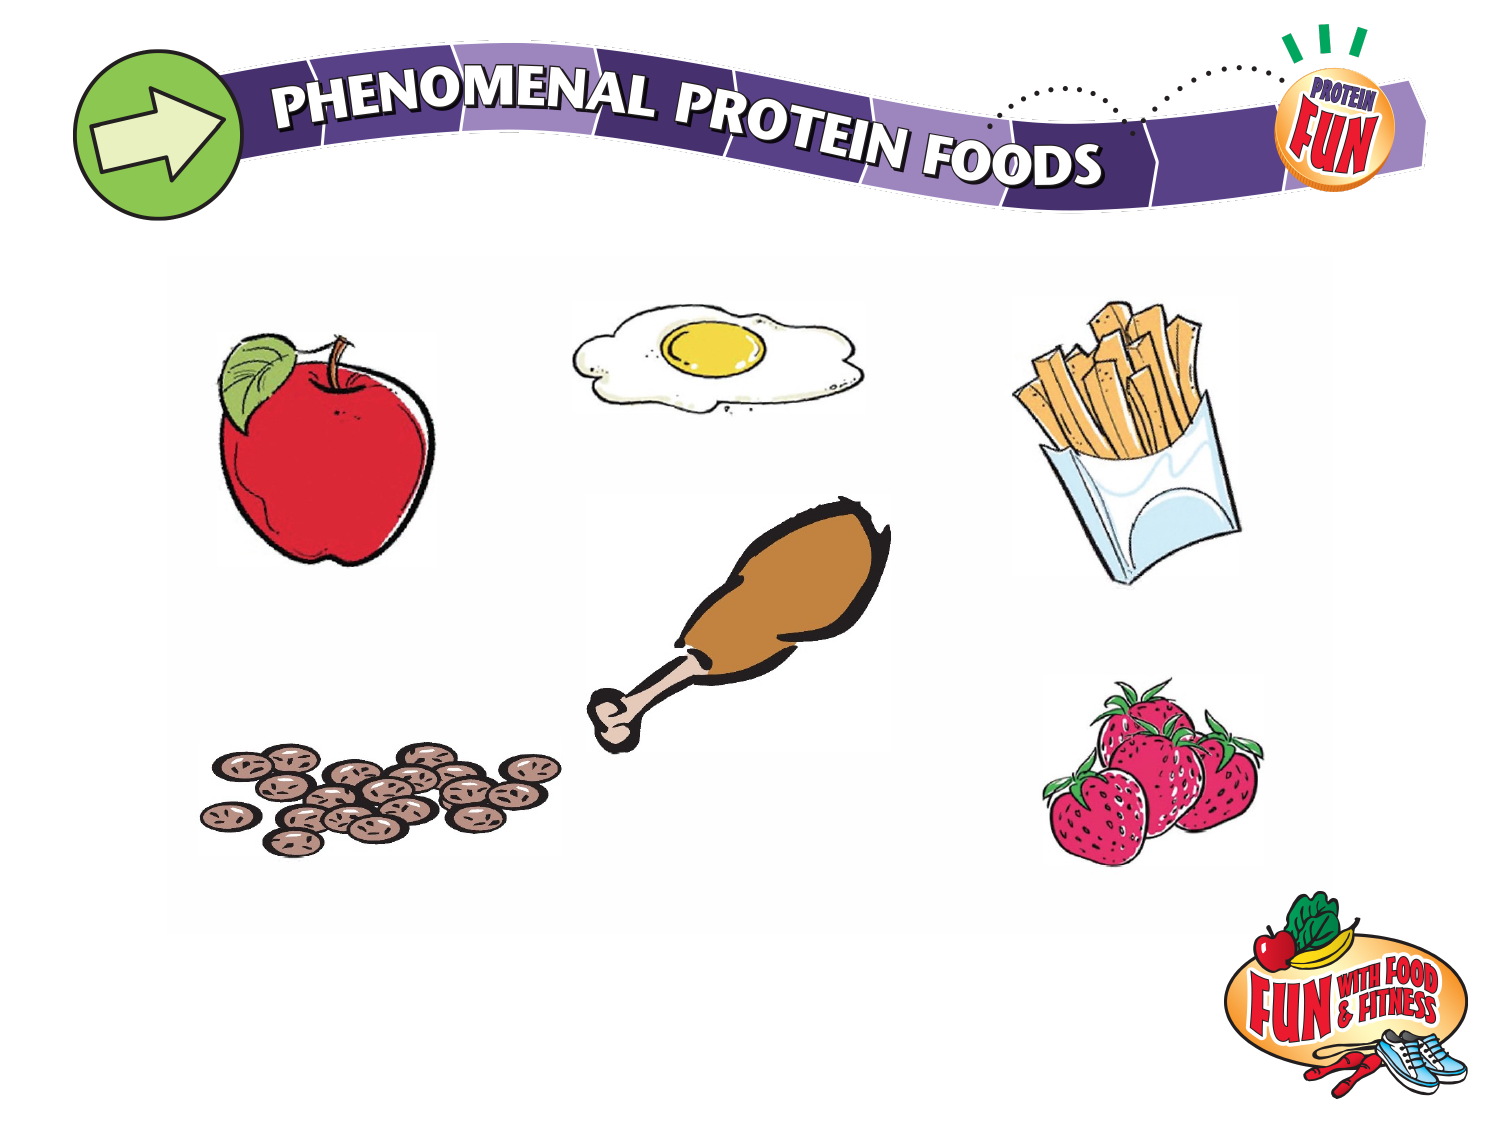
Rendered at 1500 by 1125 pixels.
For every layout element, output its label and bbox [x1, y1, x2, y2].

picture [167, 256, 1474, 1104]
picture [0, 10, 1500, 242]
